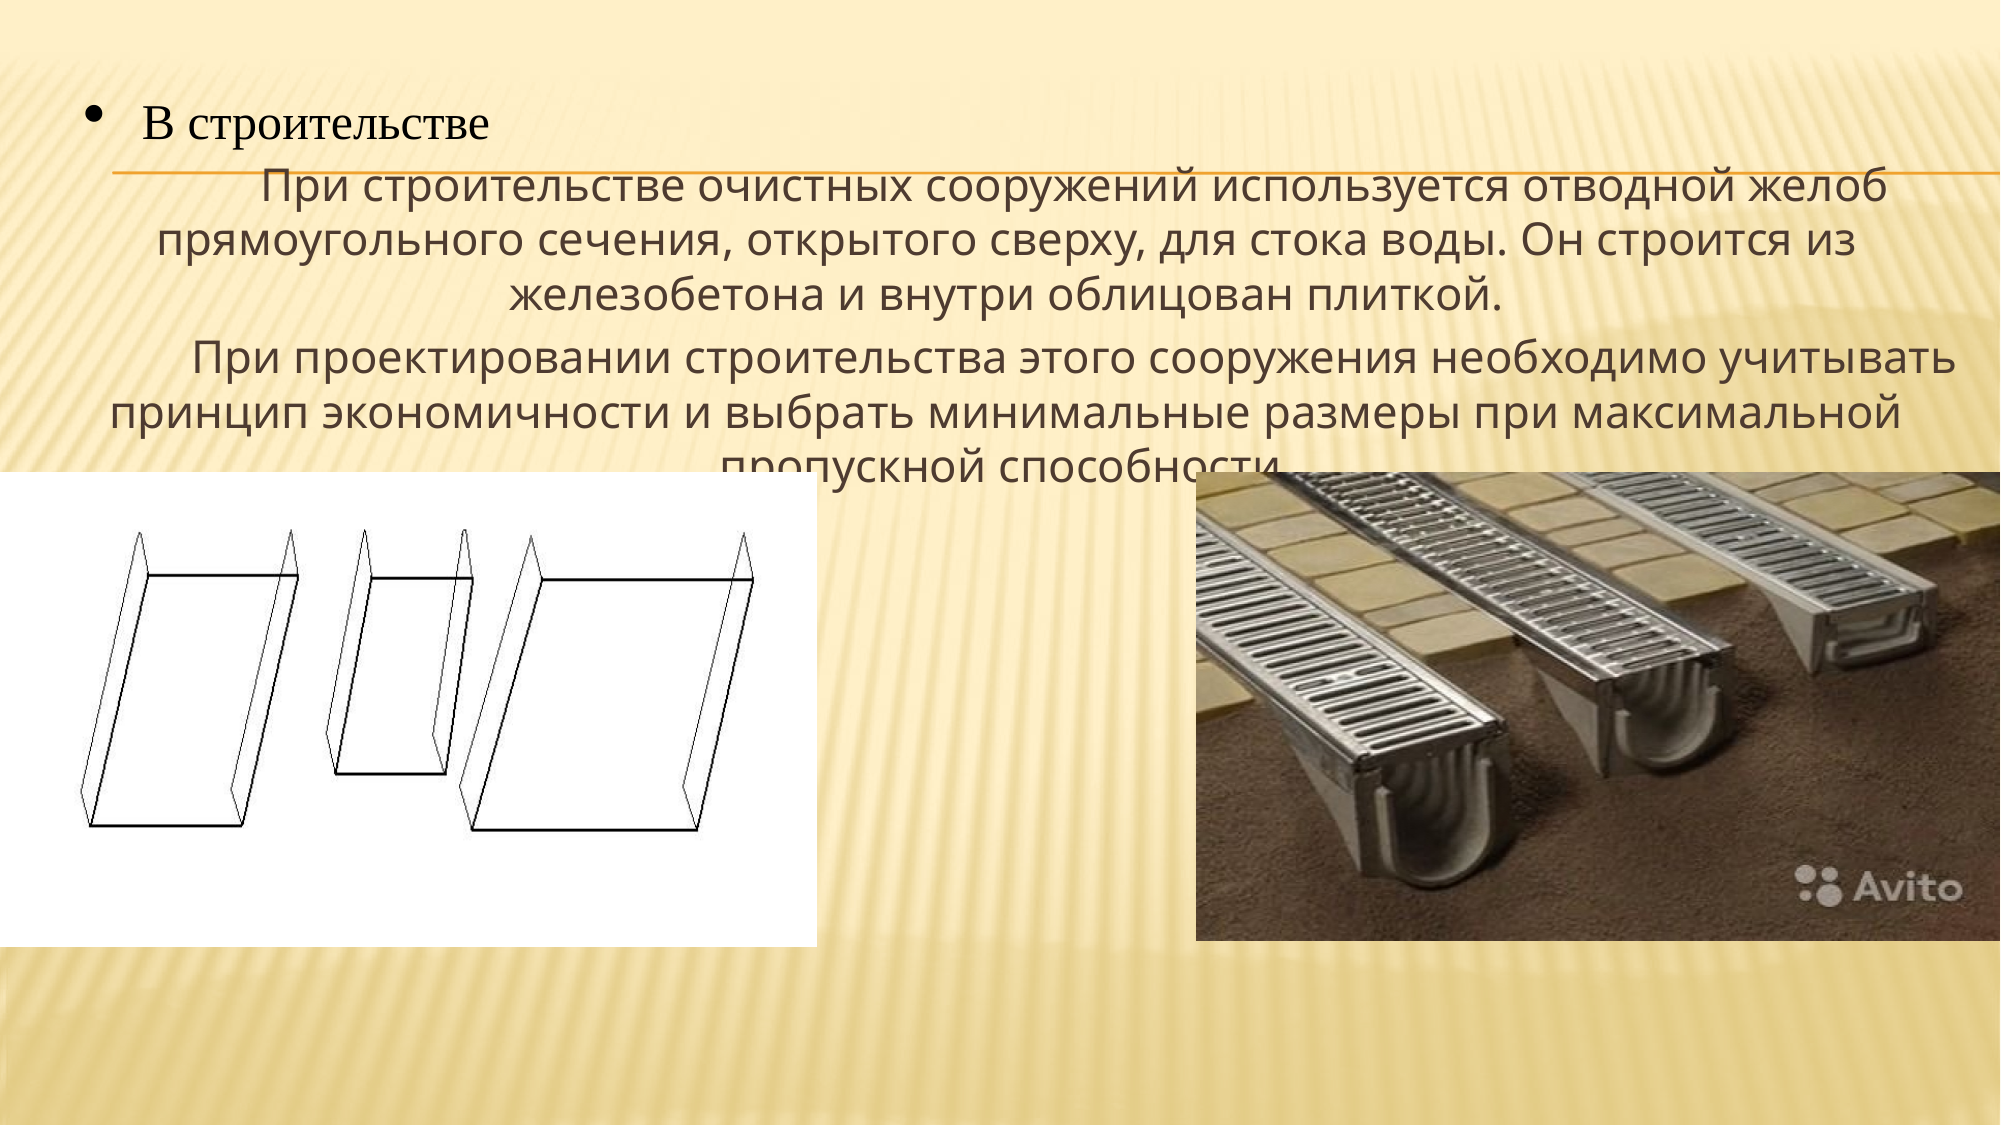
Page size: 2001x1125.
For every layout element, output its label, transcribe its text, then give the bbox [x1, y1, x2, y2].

picture [1196, 472, 2000, 942]
list При строительстве очистных сооружений используется отводной желоб прямоугольного сечения, открытого сверху, для стока воды. Он строится из железобетона и внутри облицован плиткой. При проектировании строительства этого сооружения необходимо учитывать принцип экономичности и выбрать минимальные размеры при максимальной пропускной способности. [14, 148, 2000, 501]
picture [0, 472, 817, 948]
text_box В строительстве [70, 51, 506, 157]
